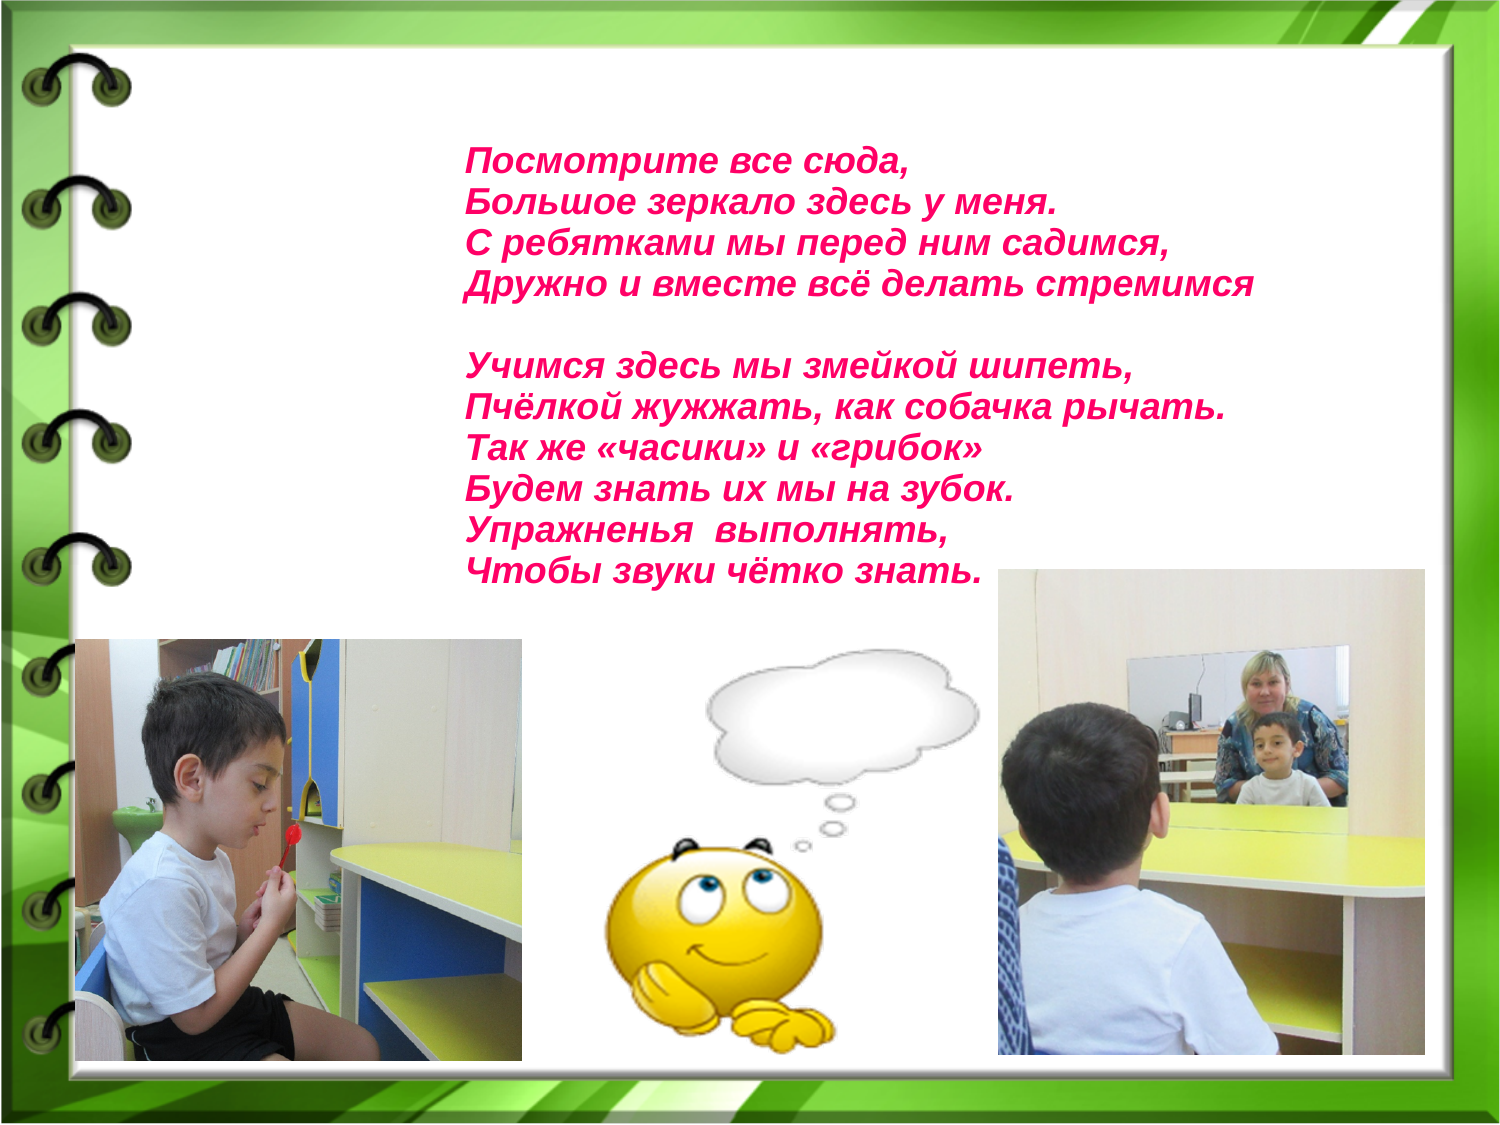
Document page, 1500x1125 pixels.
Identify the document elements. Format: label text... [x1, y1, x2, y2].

text_box Посмотрите все сюда, Большое зеркало здесь у меня. С ребятками мы перед ним садимся, Дружно и вместе всё делать стремимся Учимся здесь мы змейкой шипеть, Пчёлкой жужжать, как собачка рычать. Так же «часики» и «грибок» Будем знать их мы на зубок. Упражненья выполнять, Чтобы звуки чётко знать. [449, 137, 1500, 598]
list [599, 645, 985, 1068]
picture [0, 0, 1500, 1125]
